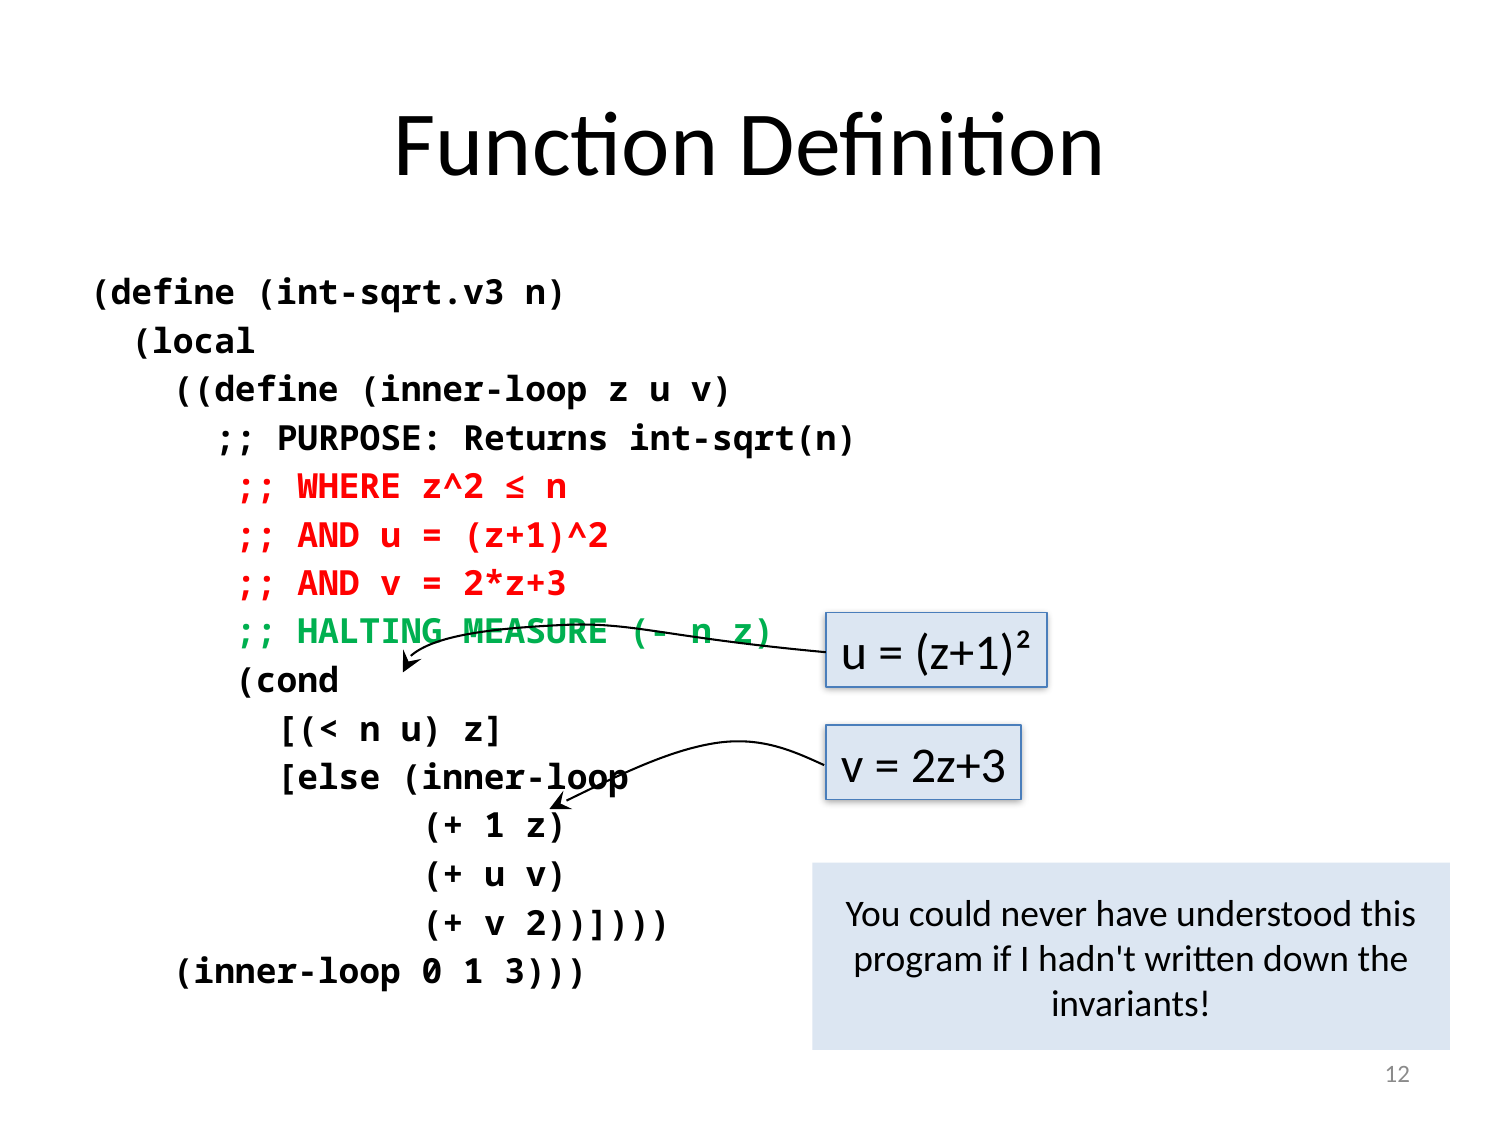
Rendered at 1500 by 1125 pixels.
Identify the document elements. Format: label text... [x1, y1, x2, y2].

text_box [400, 612, 1049, 689]
slide_number 12 [1074, 1052, 1425, 1103]
list (define (int-sqrt.v3 n) (local ((define (inner-loop z u v) ;; PURPOSE: Returns int-sqrt(n) ;; WHERE z^2 ≤ n ;; AND u = (z+1)^2 ;; AND v = 2*z+3 ;; HALTING MEASURE (- n z) (cond [(< n u) z] [else (inner-loop (+ 1 z) (+ u v) (+ v 2))]))) (inner-loop 0 1 3))) [75, 262, 1425, 1005]
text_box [549, 724, 1023, 810]
title Function Definition [75, 45, 1425, 233]
text_box You could never have understood this program if I hadn't written down the invariants! [810, 860, 1452, 1052]
